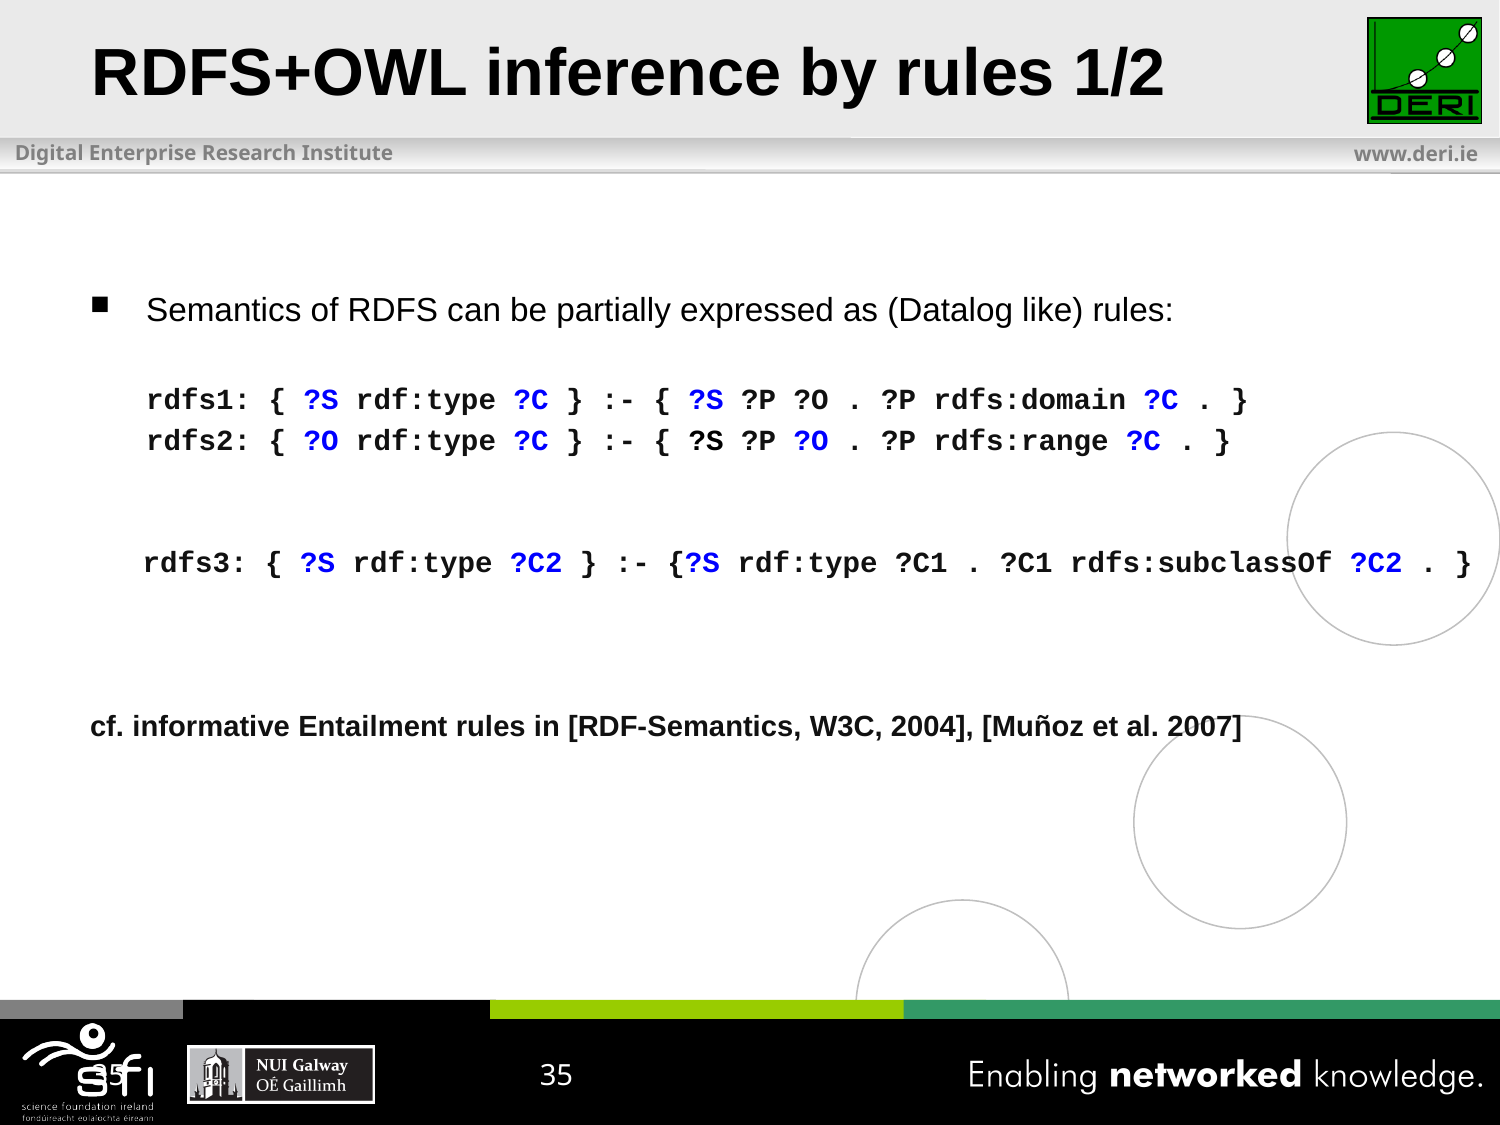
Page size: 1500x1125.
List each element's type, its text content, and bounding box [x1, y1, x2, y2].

picture [962, 1025, 1489, 1125]
title RDFS+OWL inference by rules 1/2 [76, 0, 1353, 138]
list Semantics of RDFS can be partially expressed as (Datalog like) rules: rdfs1: { ?S rdf:type ?C } :- { ?S ?P ?O . ?P rdfs:domain ?C . } rdfs2: { ?O rdf:type ?C } :- { ?S ?P ?O . ?P rdfs:range ?C . } rdfs3: { ?S rdf:type ?C2 } :- {?S rdf:type ?C1 . ?C1 rdfs:subclassOf ?C2 . } cf. informative Entailment rules in [RDF-Semantics, W3C, 2004], [Muñoz et al. 2007] [74, 187, 1500, 955]
picture [1367, 17, 1482, 124]
text_box 35 [525, 1048, 875, 1108]
text_box 35 [76, 1048, 427, 1108]
picture [22, 1023, 153, 1121]
